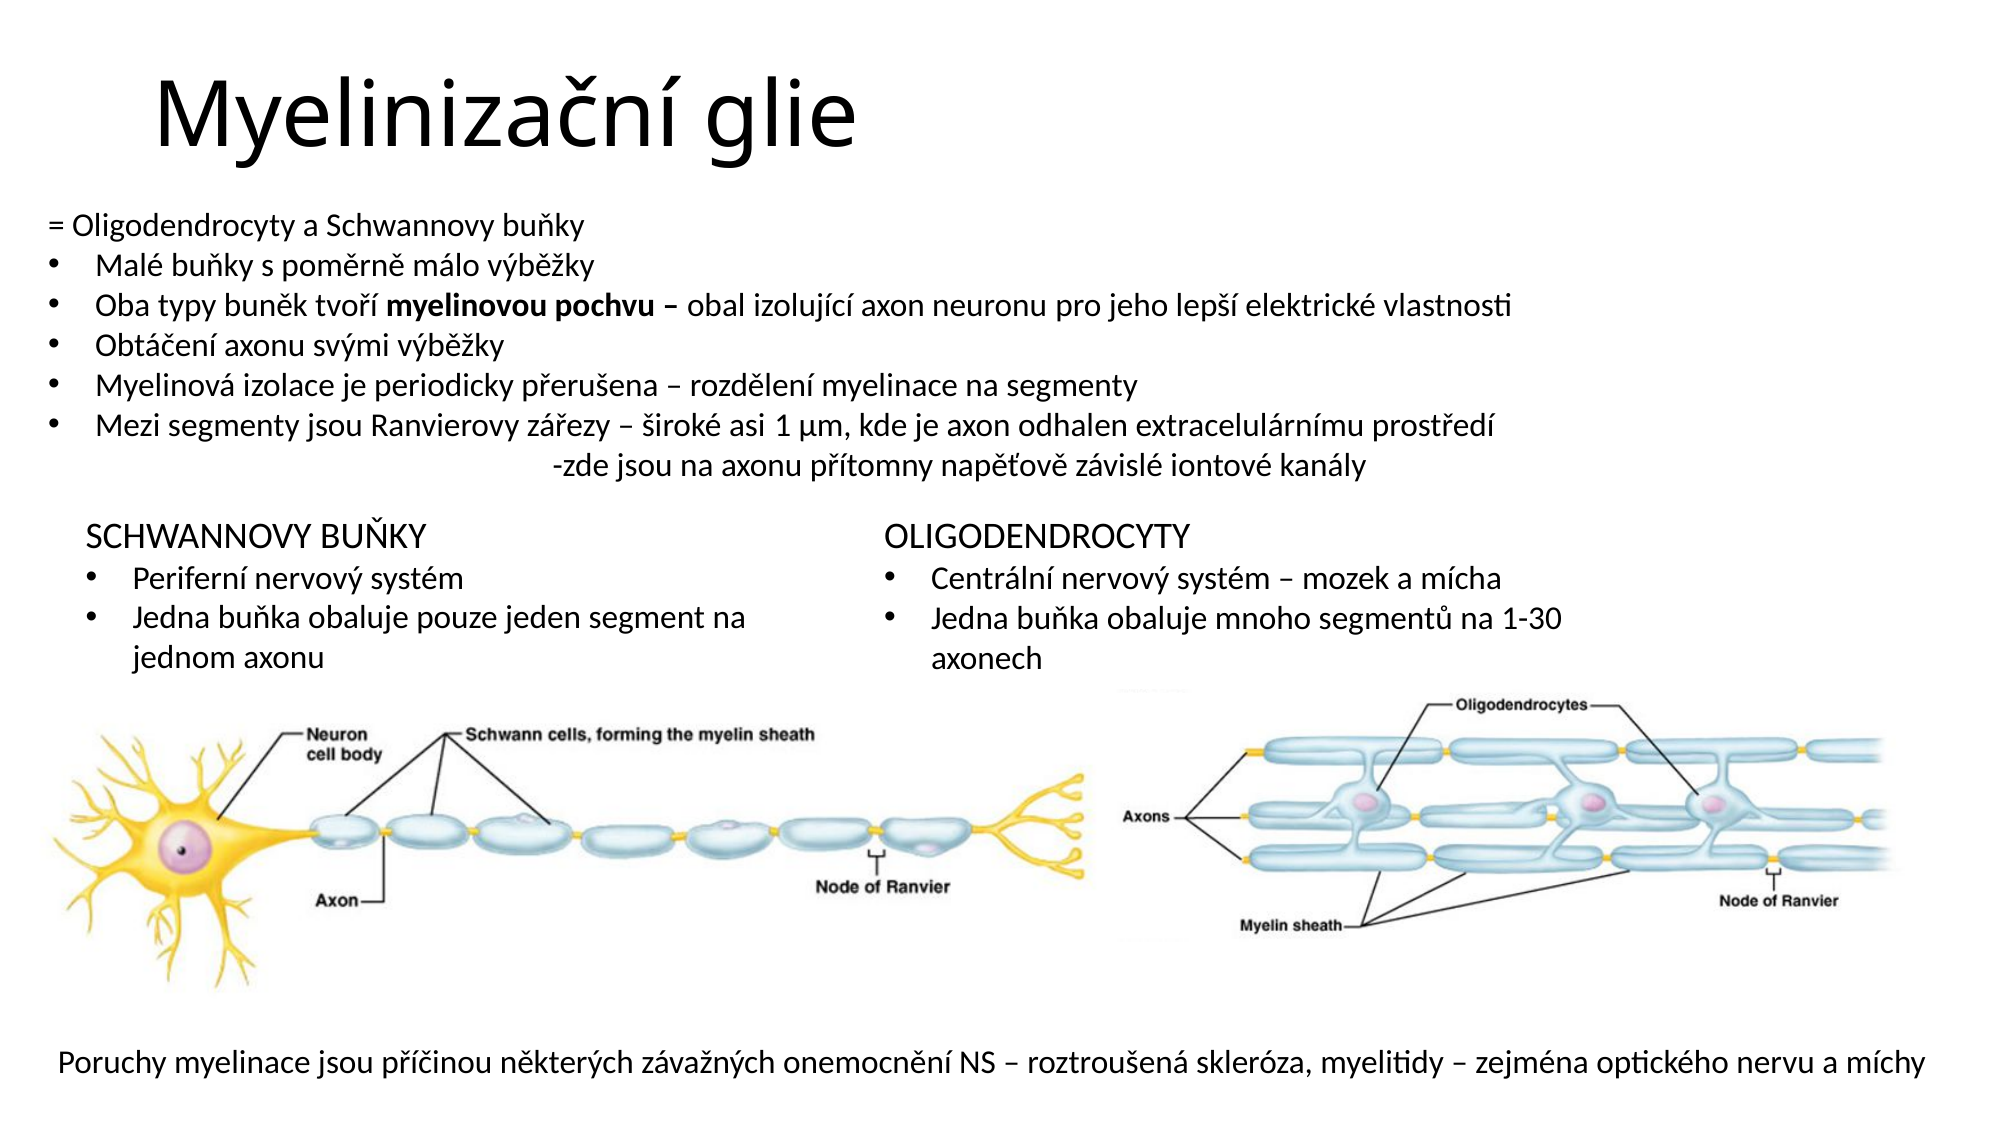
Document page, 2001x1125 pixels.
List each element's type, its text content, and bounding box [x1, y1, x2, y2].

text_box Poruchy myelinace jsou příčinou některých závažných onemocnění NS – roztroušená skleróza, myelitidy – zejména optického nervu a míchy [43, 1032, 1985, 1088]
text_box = Oligodendrocyty a Schwannovy buňky Malé buňky s poměrně málo výběžky Oba typy buněk tvoří myelinovou pochvu – obal izolující axon neuronu pro jeho lepší elektrické vlastnosti Obtáčení axonu svými výběžky Myelinová izolace je periodicky přerušena – rozdělení myelinace na segmenty Mezi segmenty jsou Ranvierovy zářezy – široké asi 1 µm, kde je axon odhalen extracelulárnímu prostředí -zde jsou na axonu přítomny napěťově závislé iontové kanály [33, 196, 1935, 491]
picture [1105, 689, 1905, 942]
text_box OLIGODENDROCYTY Centrální nervový systém – mozek a mícha Jedna buňka obaluje mnoho segmentů na 1-30 axonech [869, 504, 1668, 729]
picture [33, 704, 1103, 1002]
text_box Myelinizační glie [137, 59, 1863, 196]
text_box SCHWANNOVY BUŇKY Periferní nervový systém Jedna buňka obaluje pouze jeden segment na jednom axonu [70, 503, 870, 683]
